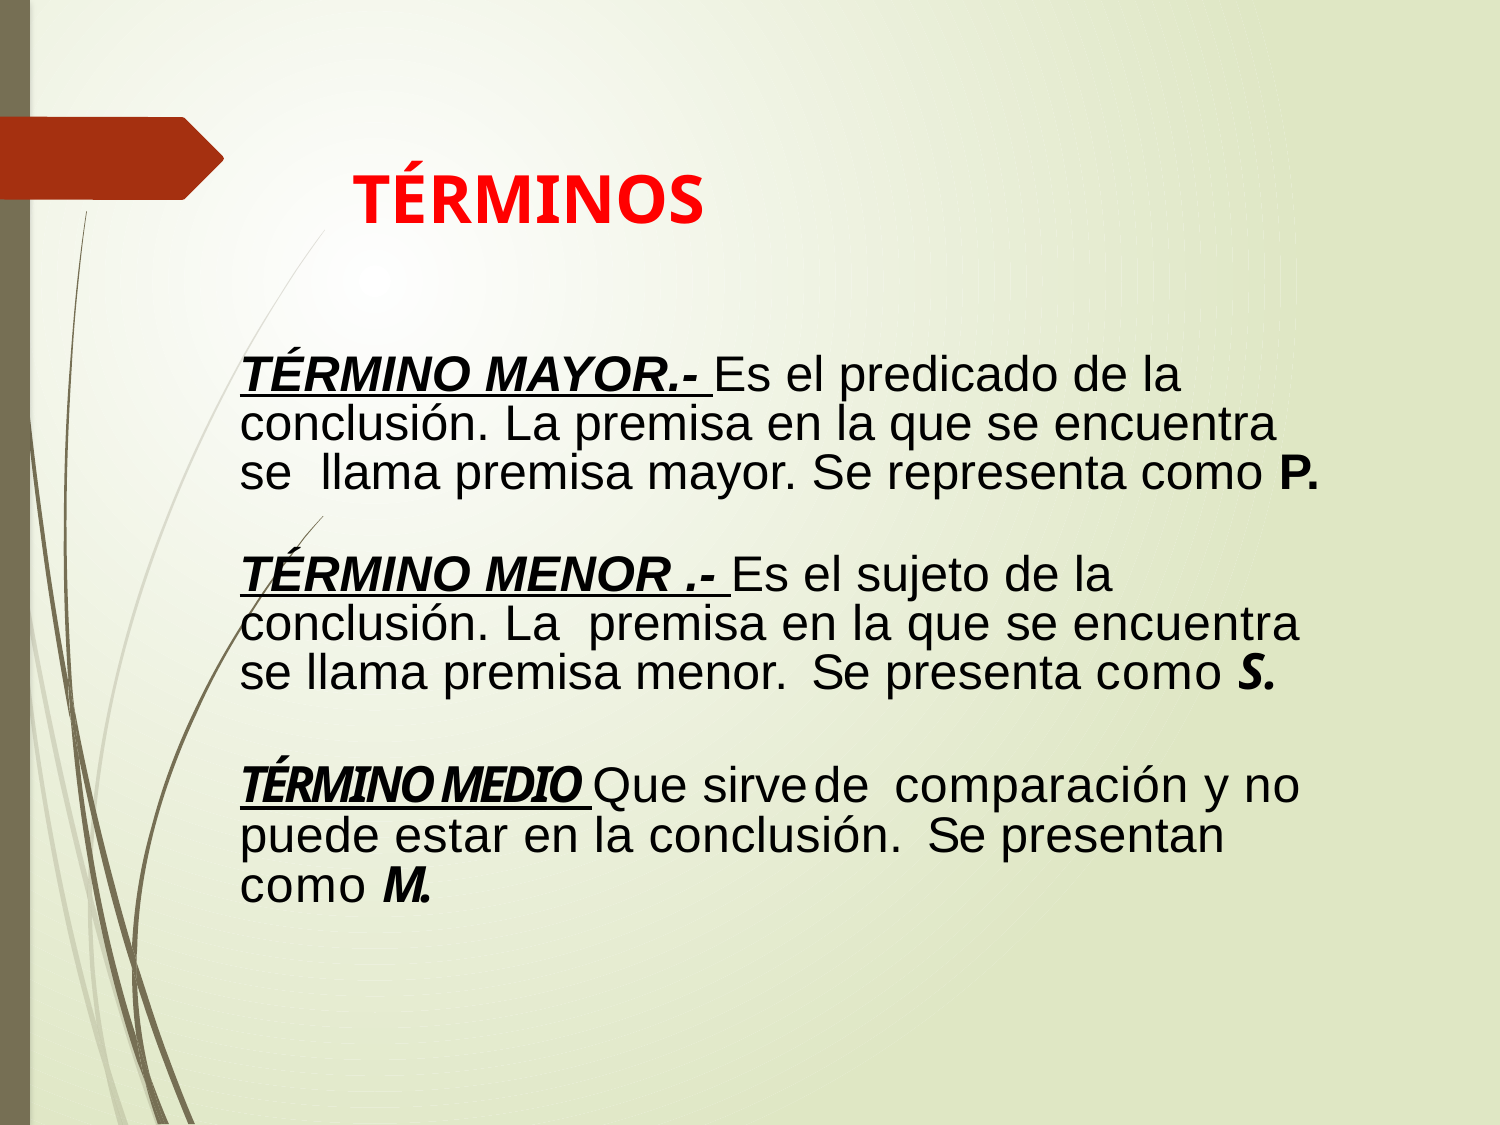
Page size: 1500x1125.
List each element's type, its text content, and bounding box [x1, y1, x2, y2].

text_box TÉRMINO MAYOR.- Es el predicado de la conclusión. La premisa en la que se encuentra se llama premisa mayor. Se representa como P. TÉRMINO MENOR .- Es el sujeto de la conclusión. La premisa en la que se encuentra se llama premisa menor. Se presenta como S. TÉRMINO MEDIO Que sirve de comparación y no puede estar en la conclusión. Se presentan como M. [237, 350, 1332, 912]
text_box TÉRMINOS [337, 149, 938, 245]
